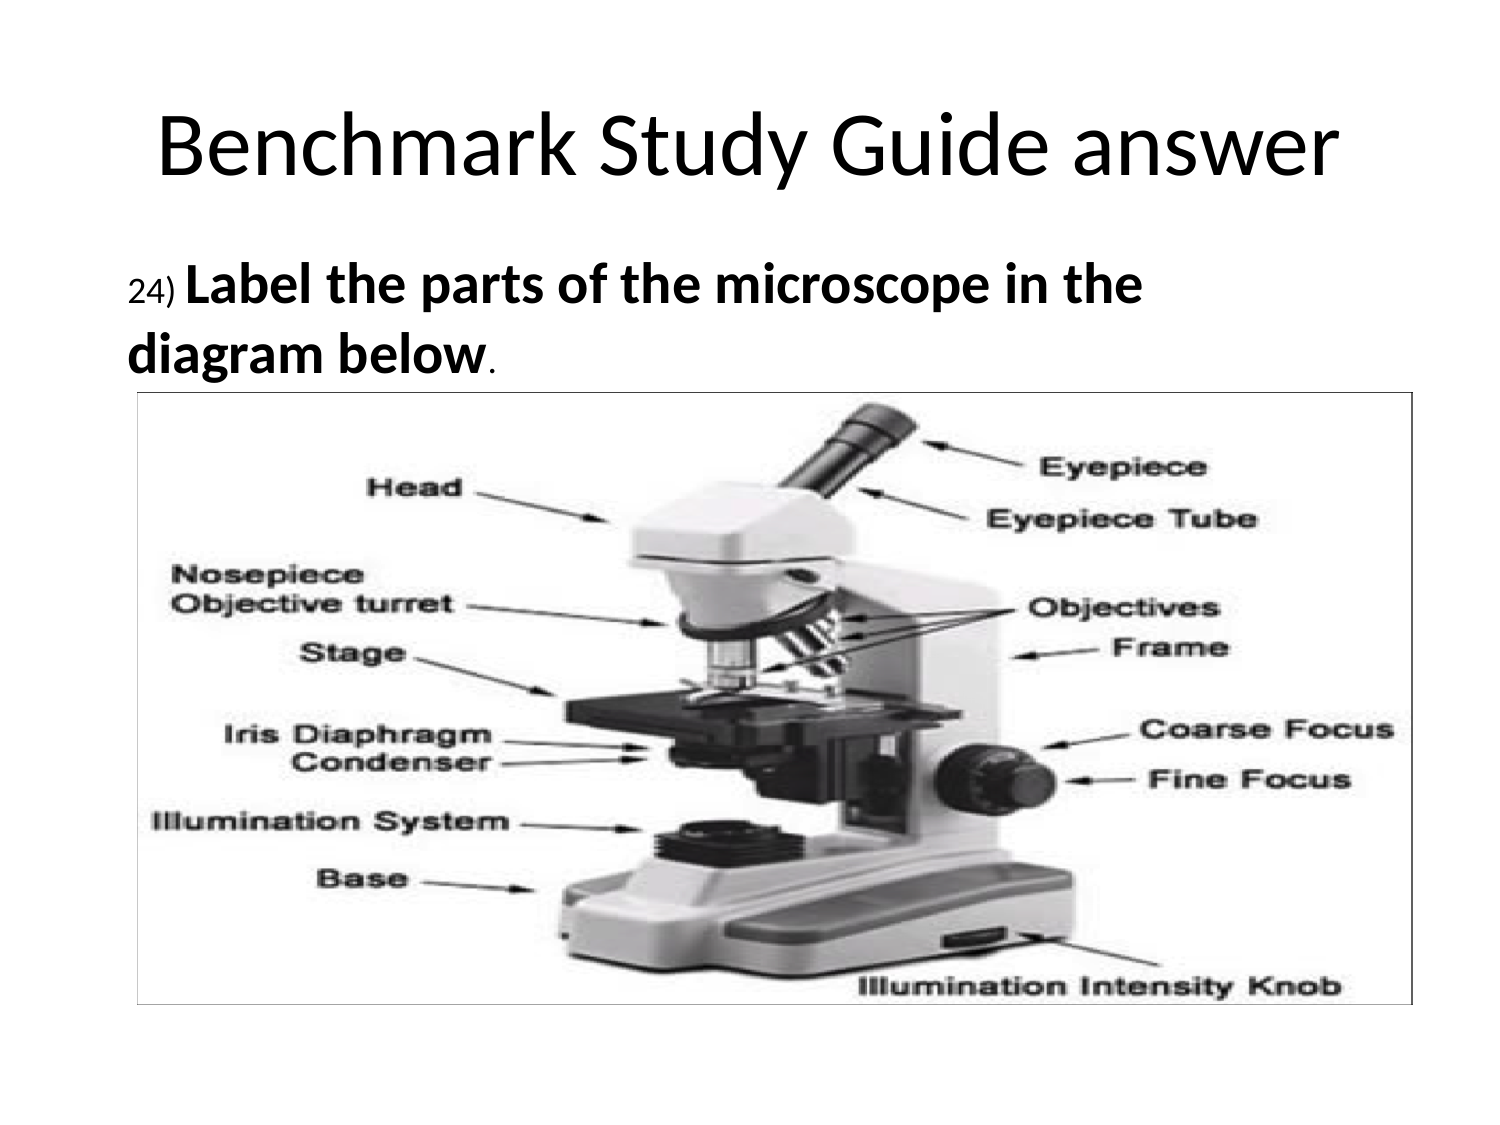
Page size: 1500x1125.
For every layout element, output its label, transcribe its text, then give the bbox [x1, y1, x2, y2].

title Benchmark Study Guide answer [75, 45, 1425, 233]
text_box 24) Label the parts of the microscope in the diagram below. [112, 237, 1350, 393]
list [137, 392, 1413, 1006]
